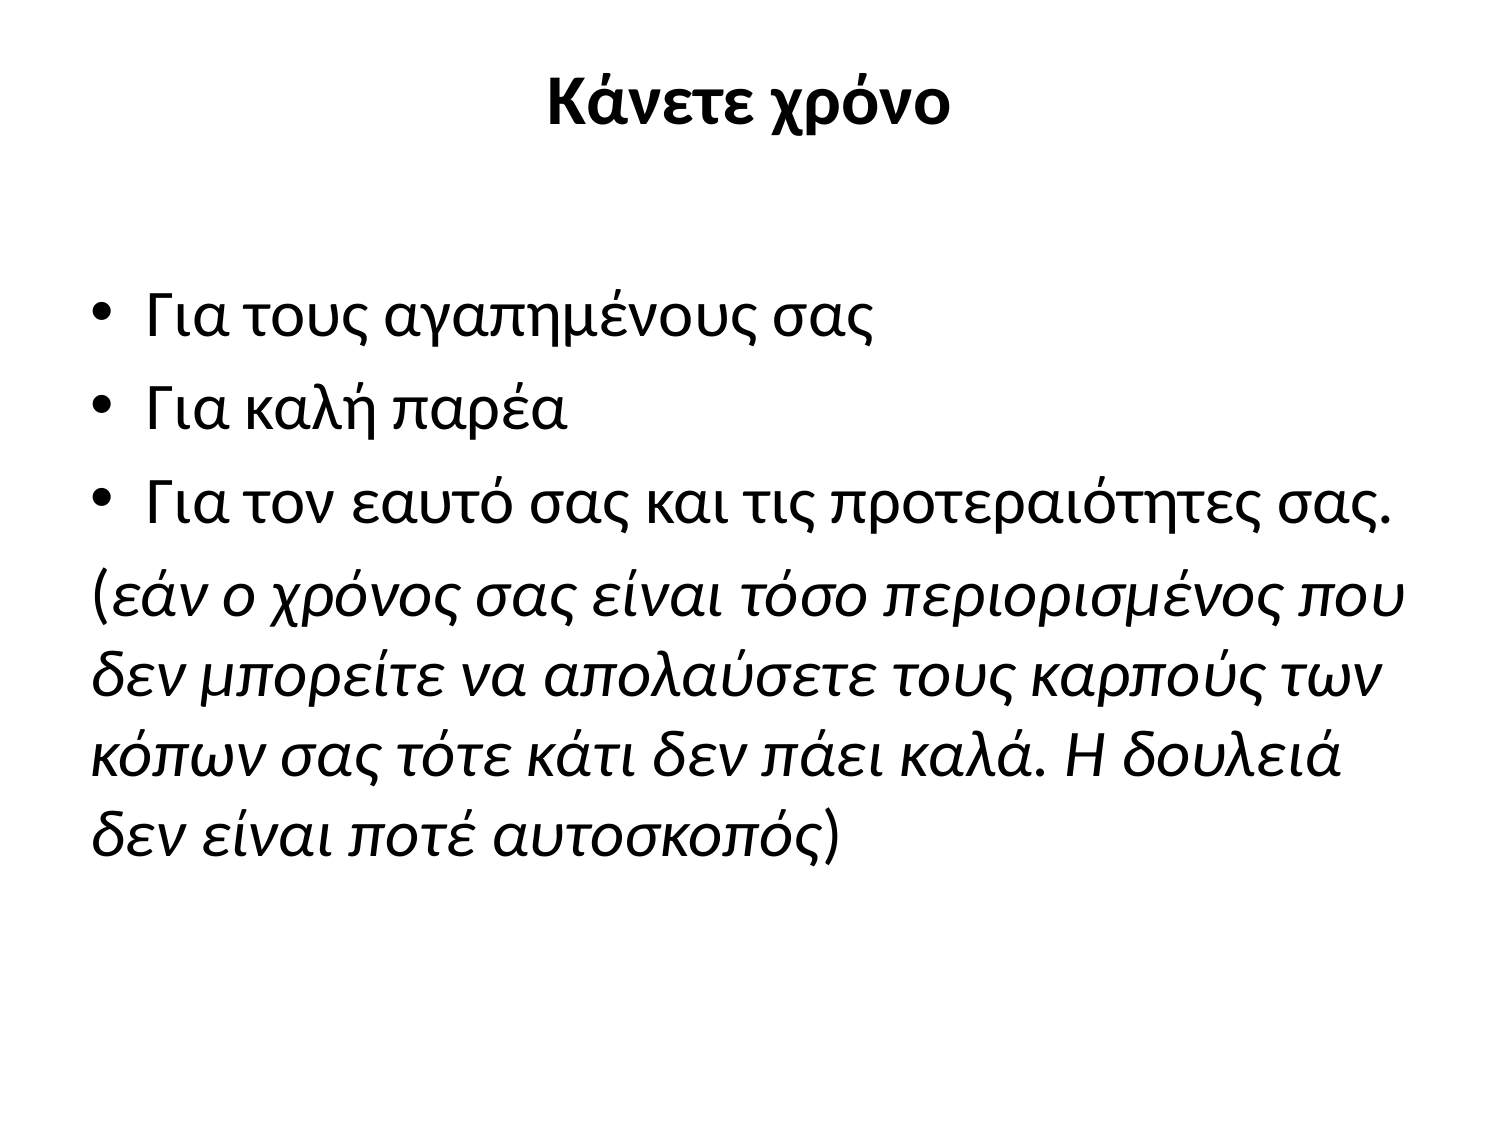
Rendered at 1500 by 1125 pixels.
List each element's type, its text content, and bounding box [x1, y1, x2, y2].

title Κάνετε χρόνο [75, 45, 1425, 233]
list Για τους αγαπημένους σας Για καλή παρέα Για τον εαυτό σας και τις προτεραιότητες σας. (εάν ο χρόνος σας είναι τόσο περιορισμένος που δεν μπορείτε να απολαύσετε τους καρπούς των κόπων σας τότε κάτι δεν πάει καλά. Η δουλειά δεν είναι ποτέ αυτοσκοπός) [75, 262, 1425, 1005]
